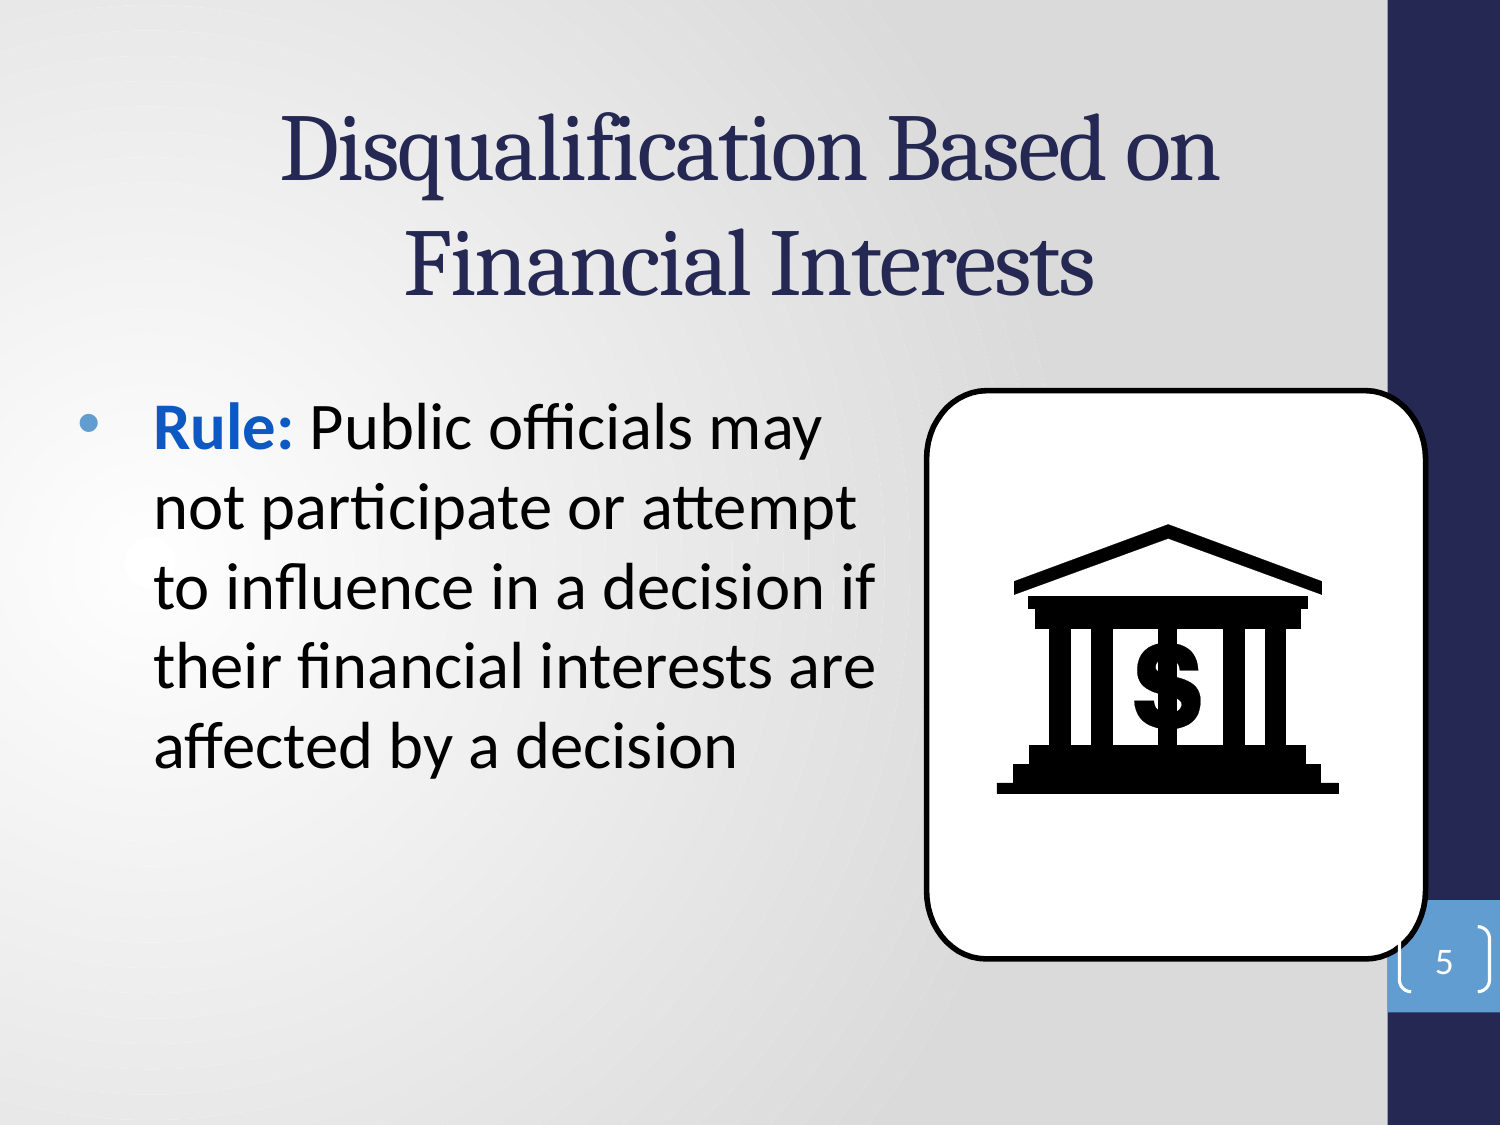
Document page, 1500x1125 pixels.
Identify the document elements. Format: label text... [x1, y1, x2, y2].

slide_number 5 [1398, 925, 1492, 994]
title Disqualification Based on Financial Interests [99, 112, 1400, 288]
picture [911, 374, 1440, 976]
list Rule: Public officials may not participate or attempt to influence in a decision if their financial interests are affected by a decision [62, 375, 910, 975]
